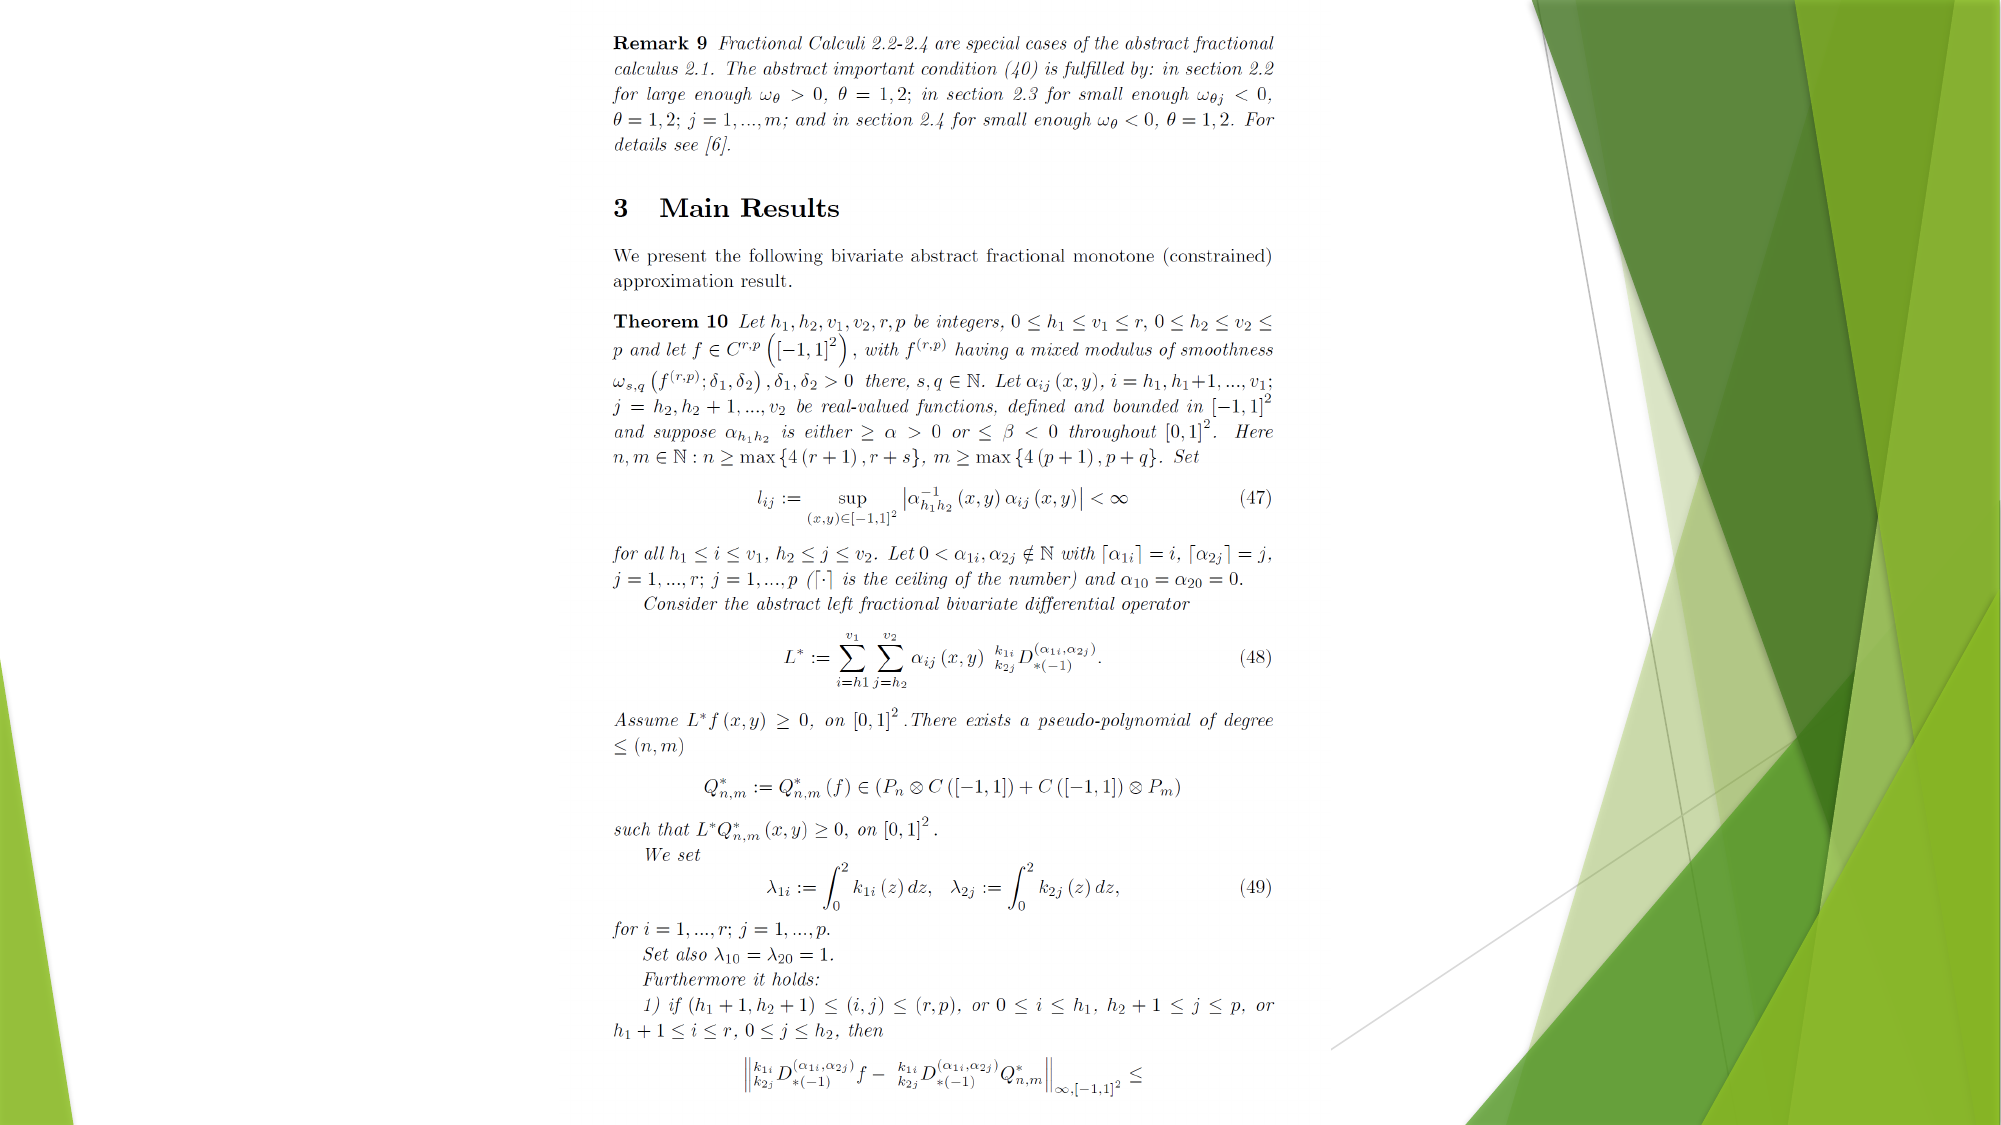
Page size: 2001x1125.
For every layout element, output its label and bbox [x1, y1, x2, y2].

picture [559, 0, 1332, 1125]
